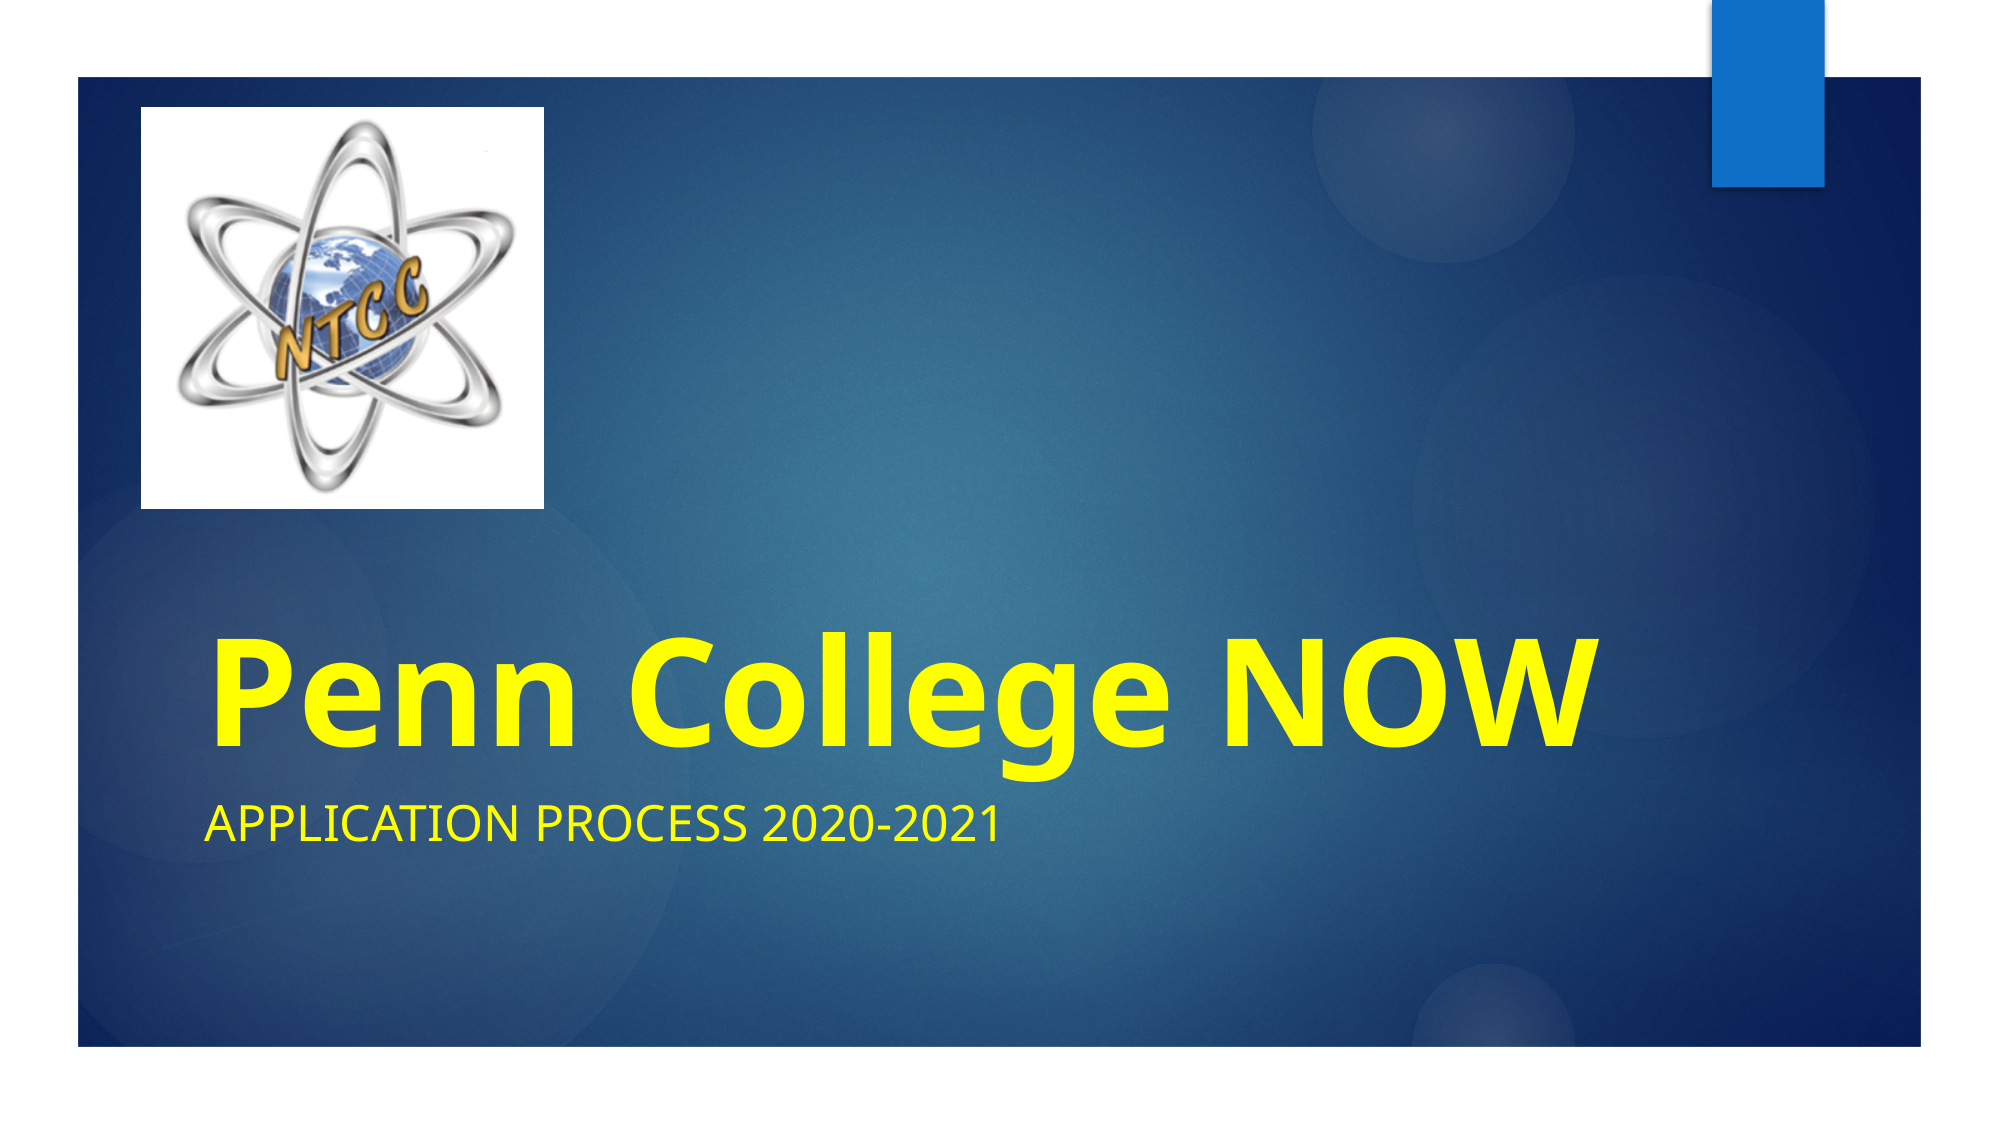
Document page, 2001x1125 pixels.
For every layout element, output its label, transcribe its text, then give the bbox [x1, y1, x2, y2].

subtitle Application Process 2020-2021 [189, 783, 1638, 925]
title Penn College NOW [189, 344, 1638, 783]
picture [141, 107, 545, 509]
